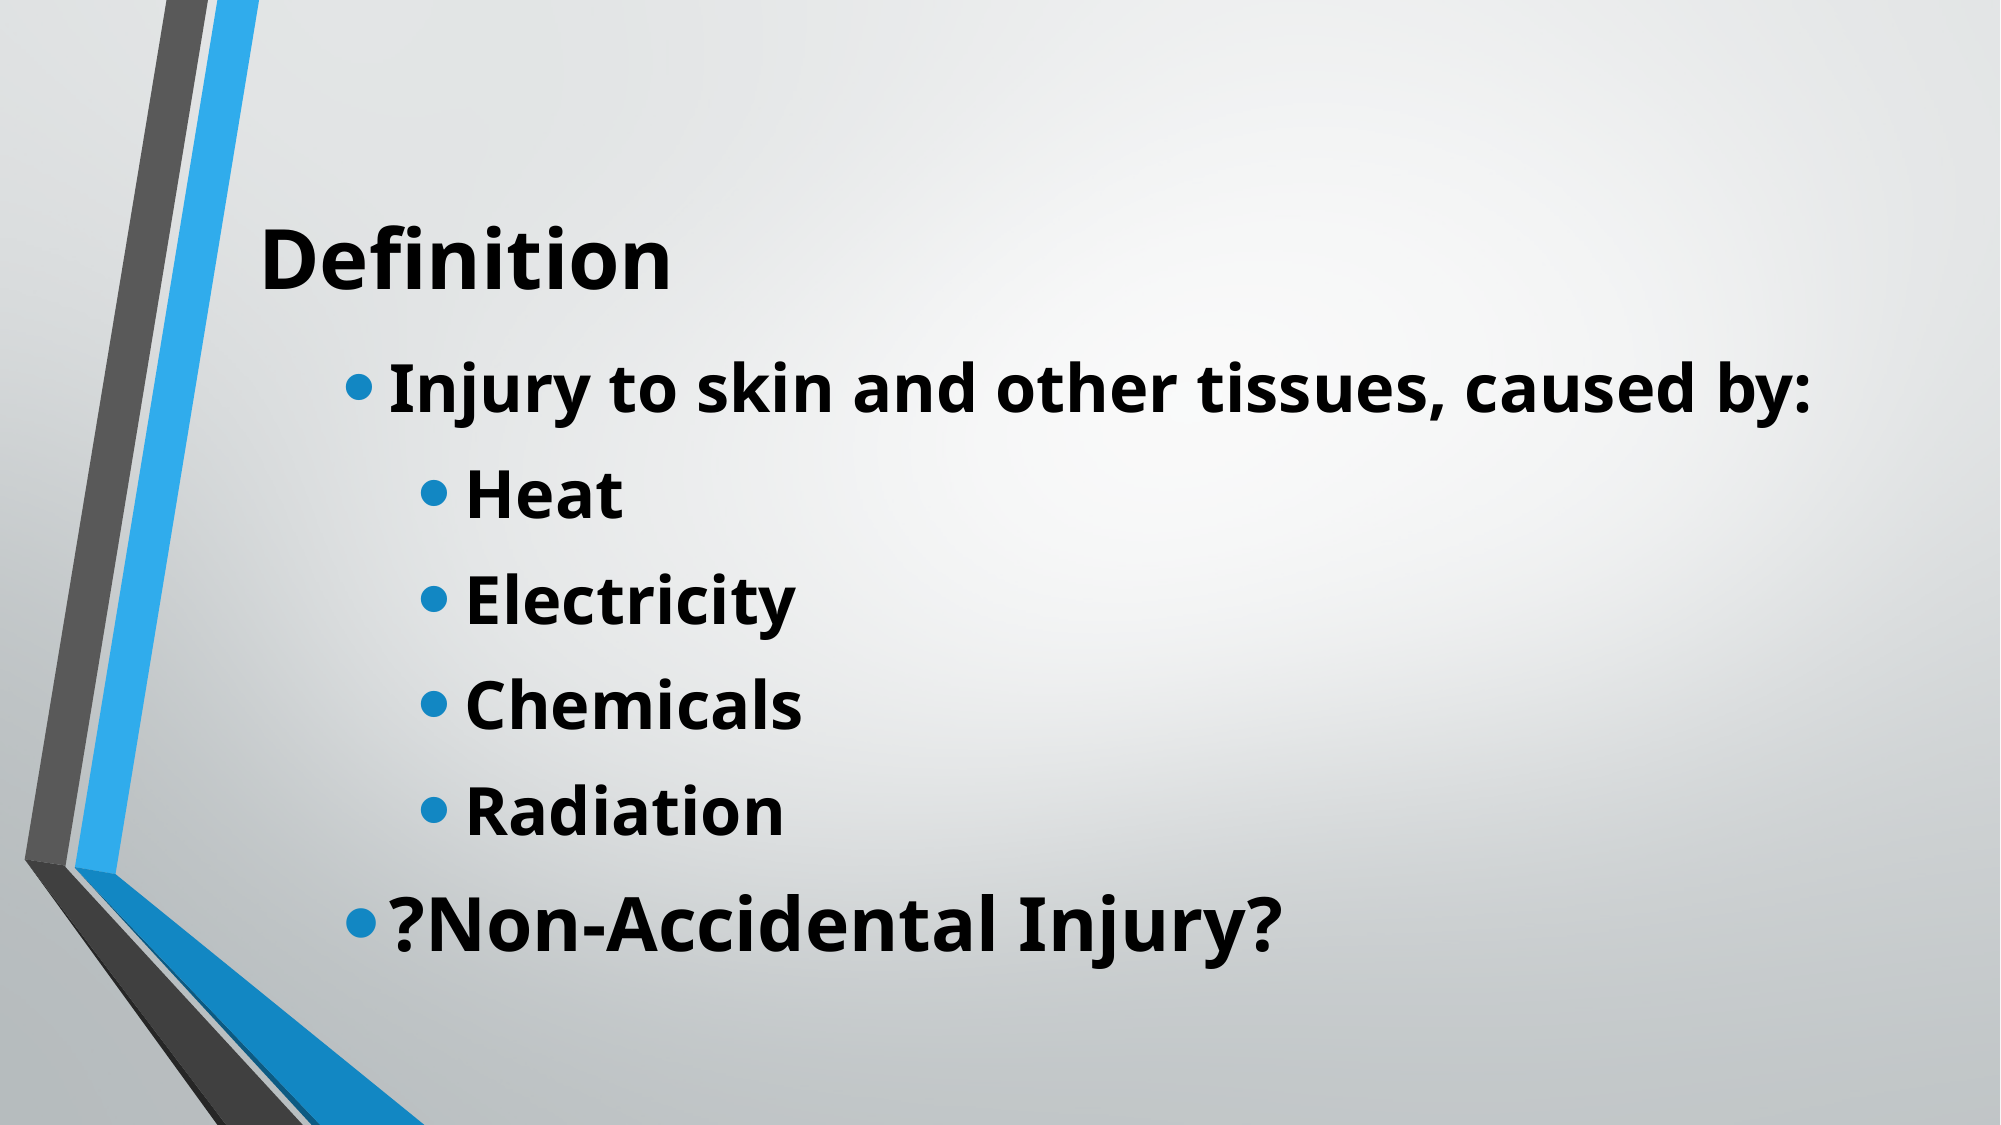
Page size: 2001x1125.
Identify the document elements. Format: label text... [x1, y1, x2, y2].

list Injury to skin and other tissues, caused by: Heat Electricity Chemicals Radiation ?Non-Accidental Injury? [327, 399, 1972, 913]
title Definition [243, 112, 1887, 400]
